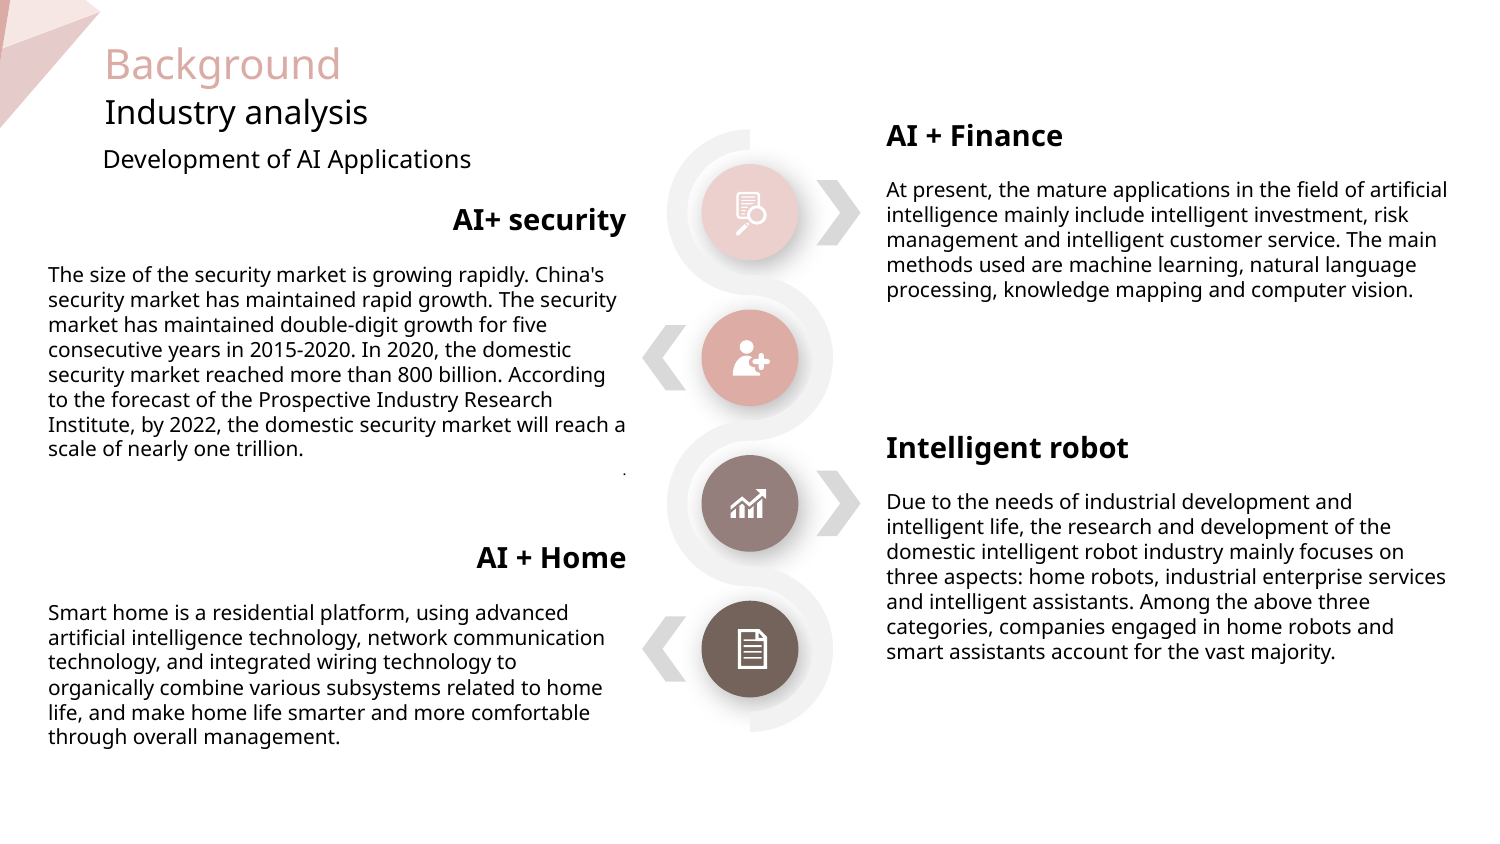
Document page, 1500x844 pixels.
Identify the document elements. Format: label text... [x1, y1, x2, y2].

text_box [732, 340, 771, 376]
text_box AI + Finance At present, the mature applications in the field of artificial intelligence mainly include intelligent investment, risk management and intelligent customer service. The main methods used are machine learning, natural language processing, knowledge mapping and computer vision. [886, 117, 1449, 302]
text_box Development of AI Applications [87, 136, 660, 181]
text_box [700, 308, 800, 408]
text_box [700, 454, 800, 553]
text_box [816, 180, 861, 246]
text_box [642, 616, 687, 682]
text_box [700, 599, 800, 699]
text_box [735, 191, 768, 236]
text_box [642, 325, 687, 391]
text_box AI + Home Smart home is a residential platform, using advanced artificial intelligence technology, network communication technology, and integrated wiring technology to organically combine various subsystems related to home life, and make home life smarter and more comfortable through overall management. [48, 539, 627, 750]
text_box [666, 129, 834, 732]
text_box [816, 470, 861, 537]
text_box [730, 489, 767, 518]
text_box AI+ security The size of the security market is growing rapidly. China's security market has maintained rapid growth. The security market has maintained double-digit growth for five consecutive years in 2015-2020. In 2020, the domestic security market reached more than 800 billion. According to the forecast of the Prospective Industry Research Institute, by 2022, the domestic security market will reach a scale of nearly one trillion. . [48, 201, 627, 479]
text_box Industry analysis [90, 83, 385, 136]
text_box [0, 0, 101, 130]
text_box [737, 629, 768, 669]
text_box Intelligent robot Due to the needs of industrial development and intelligent life, the research and development of the domestic intelligent robot industry mainly focuses on three aspects: home robots, industrial enterprise services and intelligent assistants. Among the above three categories, companies engaged in home robots and smart assistants account for the vast majority. [886, 428, 1449, 664]
text_box Background [101, 30, 357, 83]
text_box [700, 163, 800, 262]
